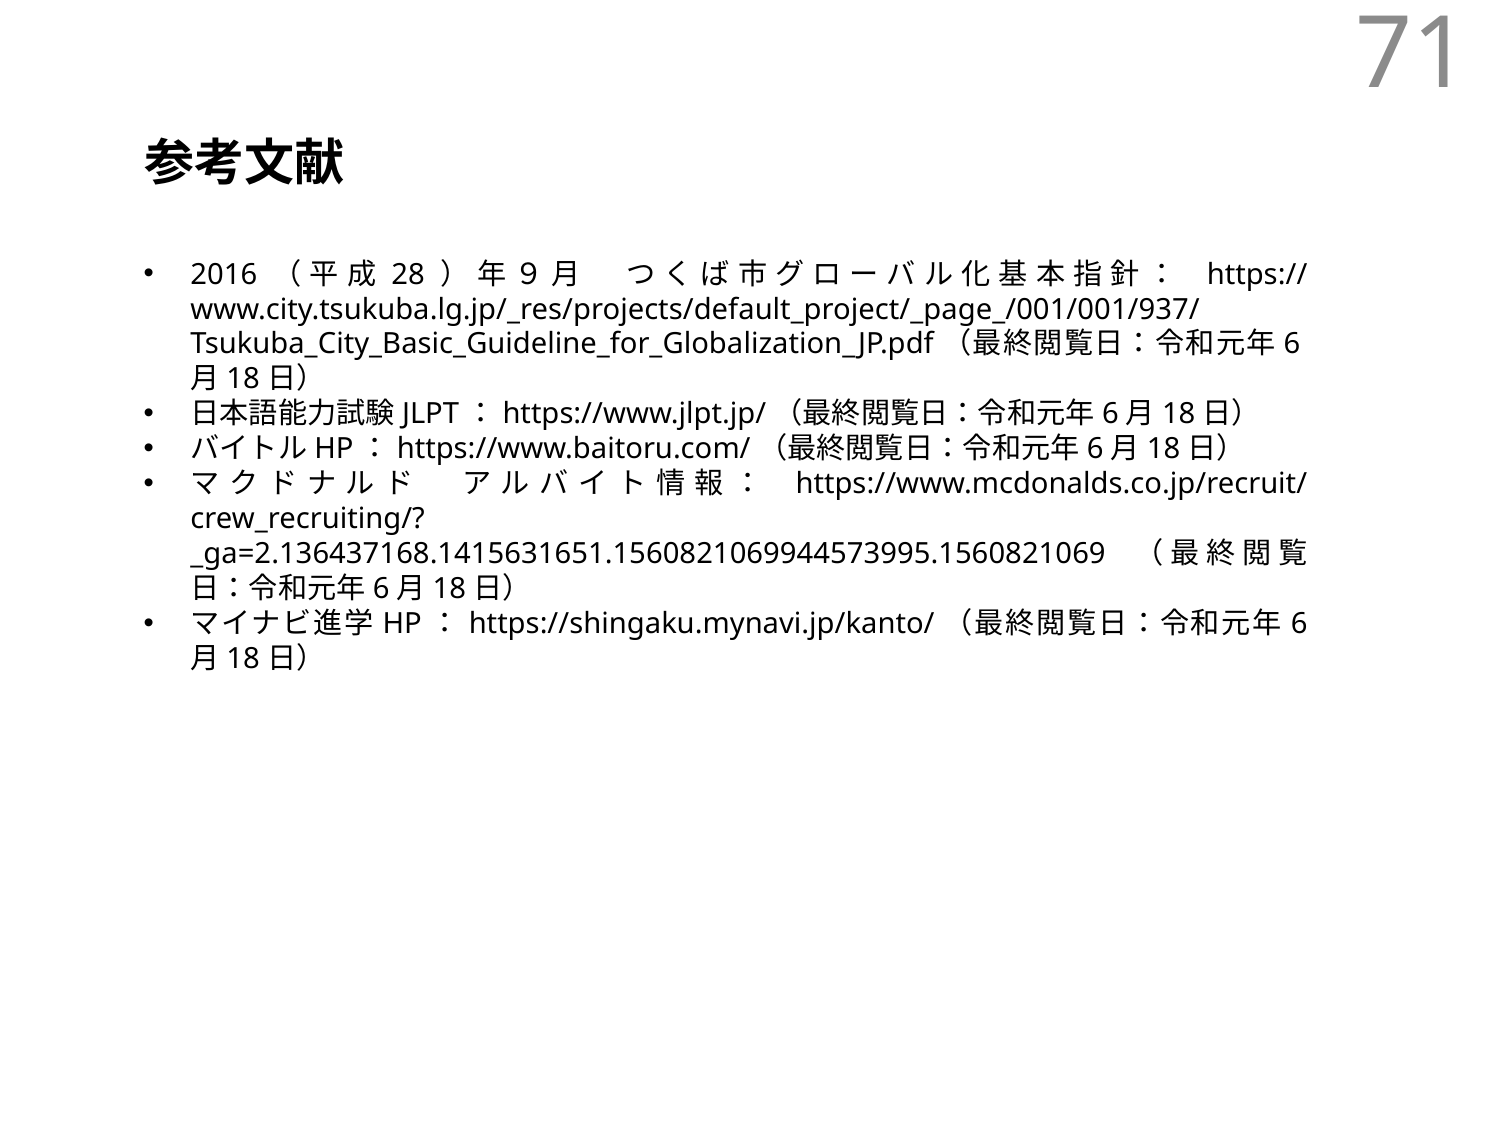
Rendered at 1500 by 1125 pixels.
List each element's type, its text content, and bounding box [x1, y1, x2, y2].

slide_number 71 [1147, 0, 1485, 134]
text_box 参考文献 [129, 123, 360, 198]
text_box 2016（平成28）年９月 つくば市グローバル化基本指針： https://www.city.tsukuba.lg.jp/_res/projects/default_project/_page_/001/001/937/Tsukuba_City_Basic_Guideline_for_Globalization_JP.pdf（最終閲覧日：令和元年6月18日） 日本語能力試験JLPT：https://www.jlpt.jp/（最終閲覧日：令和元年6月18日） バイトルHP：https://www.baitoru.com/（最終閲覧日：令和元年6月18日） マクドナルド アルバイト情報： https://www.mcdonalds.co.jp/recruit/crew_recruiting/?_ga=2.136437168.1415631651.1560821069944573995.1560821069 （最終閲覧日：令和元年6月18日） マイナビ進学HP：https://shingaku.mynavi.jp/kanto/（最終閲覧日：令和元年6 月18日） [128, 247, 1323, 787]
